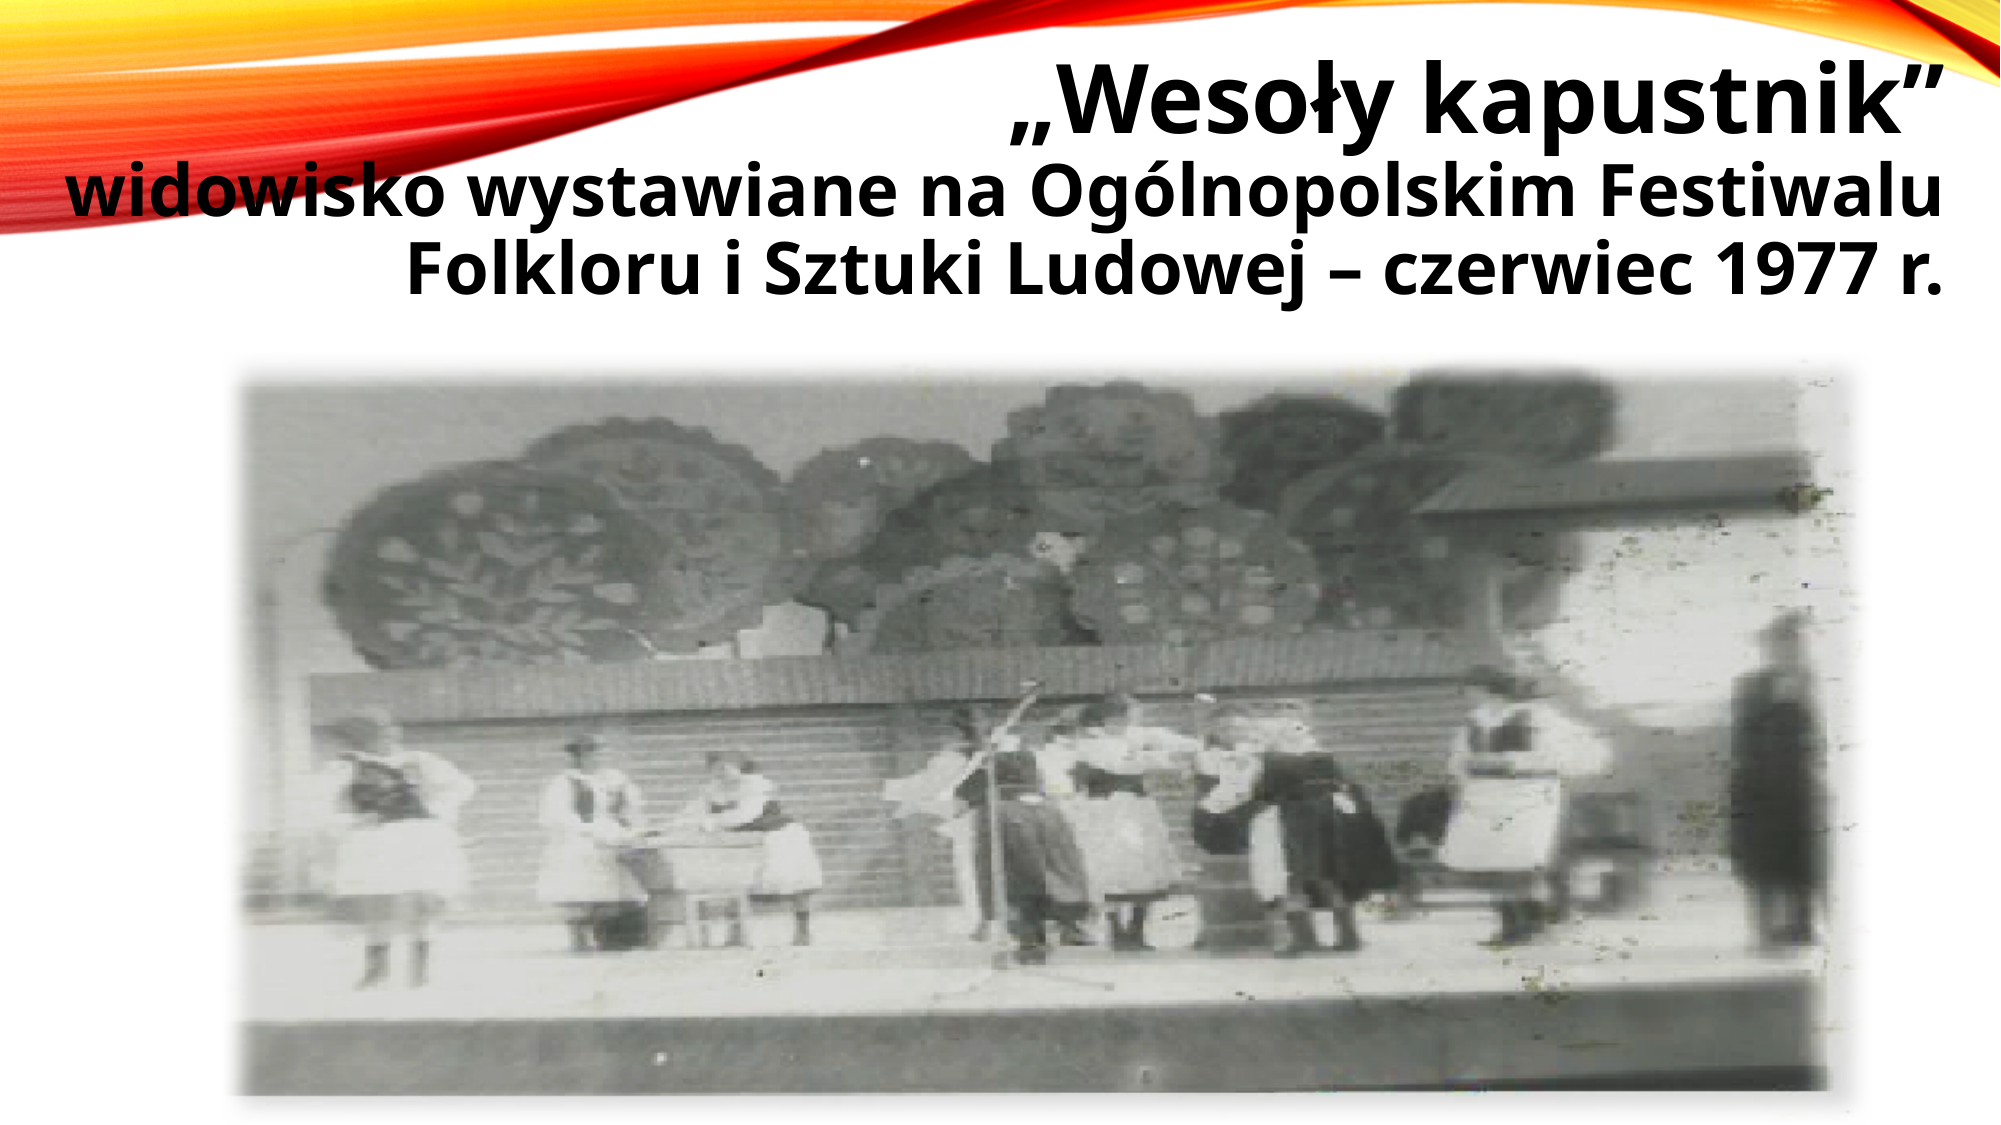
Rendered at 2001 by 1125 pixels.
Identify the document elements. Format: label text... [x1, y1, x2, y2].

picture [0, 0, 2000, 237]
title „Wesoły kapustnik” widowisko wystawiane na Ogólnopolskim Festiwalu Folkloru i Sztuki Ludowej – czerwiec 1977 r. [0, 23, 1961, 338]
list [223, 351, 1872, 1125]
